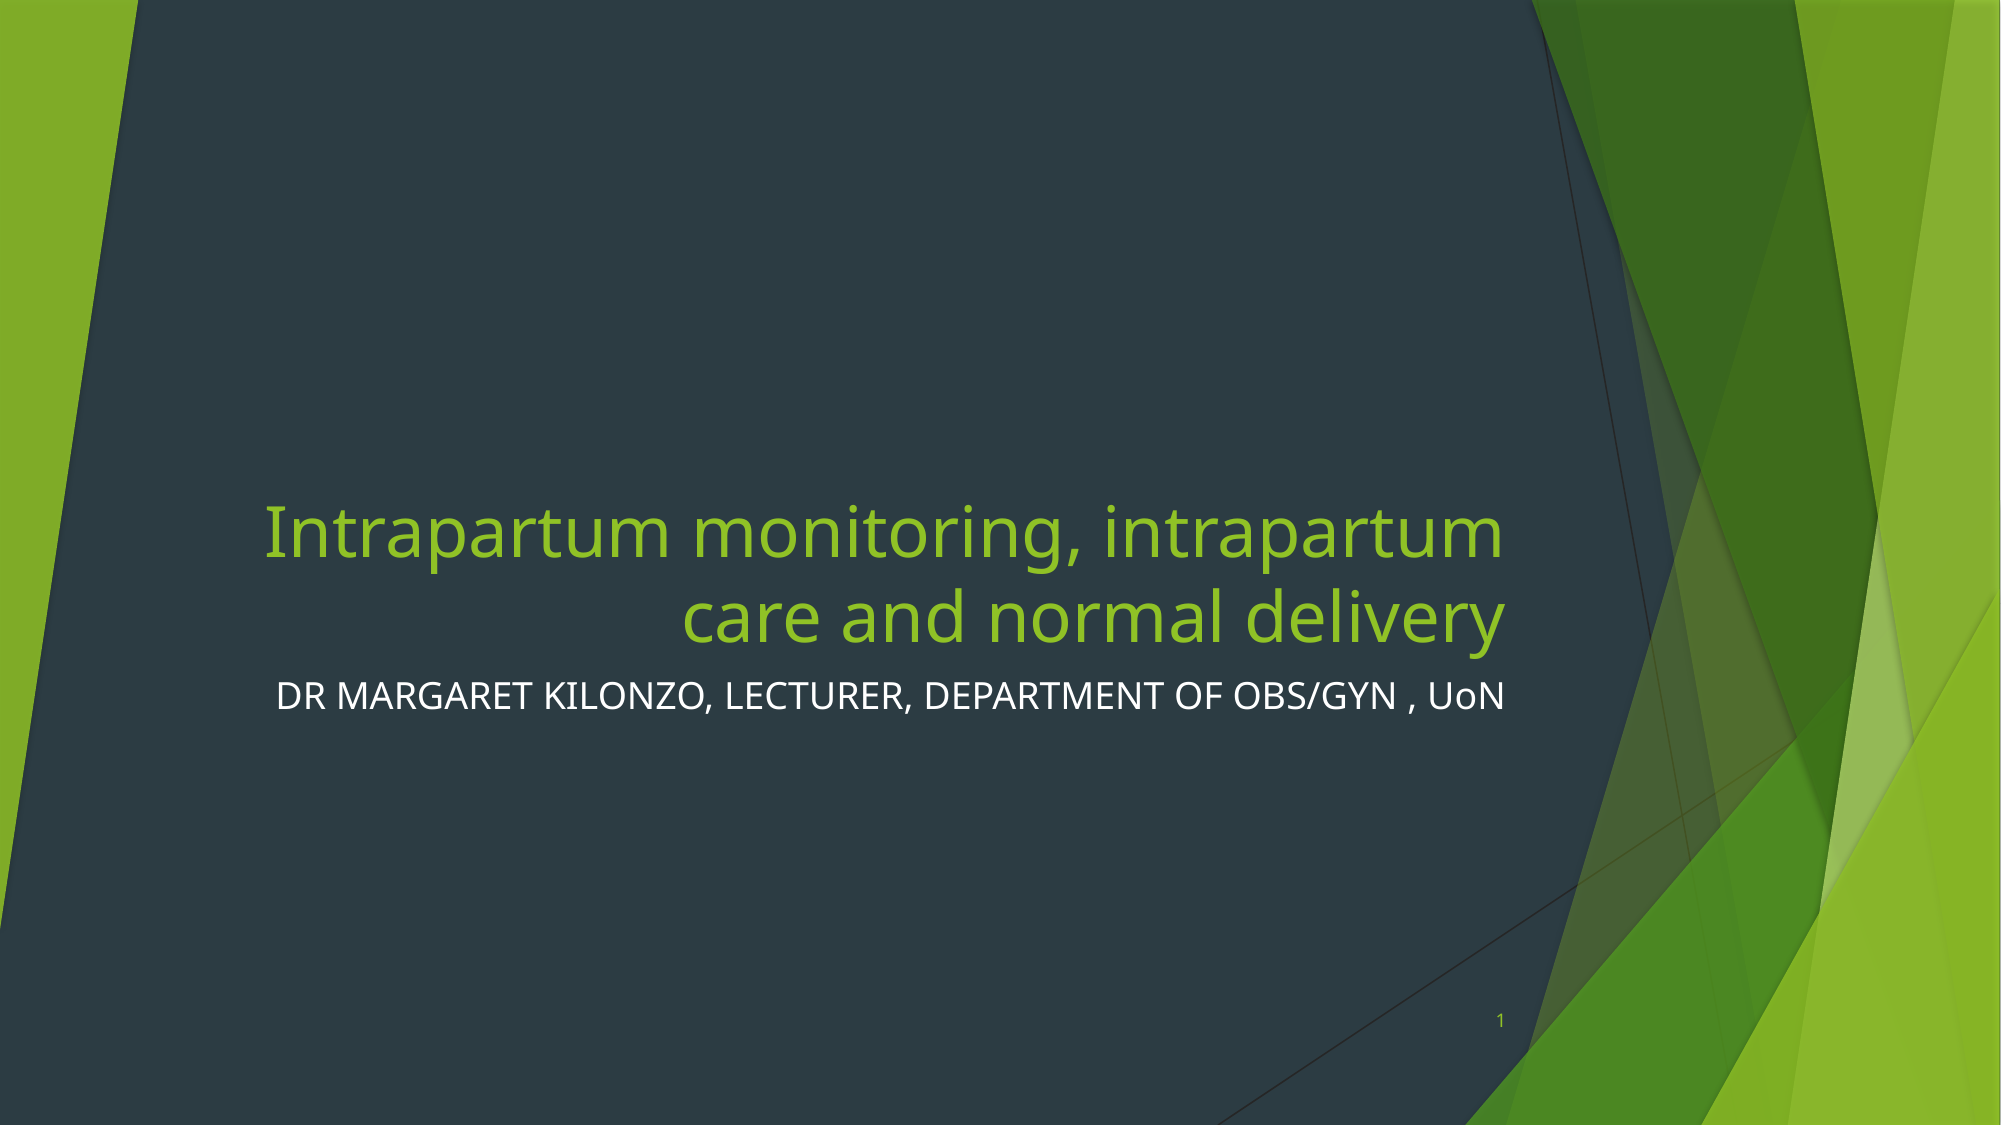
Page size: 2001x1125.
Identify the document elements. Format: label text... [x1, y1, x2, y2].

slide_number 1 [1409, 991, 1522, 1051]
subtitle DR MARGARET KILONZO, LECTURER, DEPARTMENT OF OBS/GYN , UoN [247, 664, 1522, 845]
title Intrapartum monitoring, intrapartum care and normal delivery [247, 394, 1522, 664]
